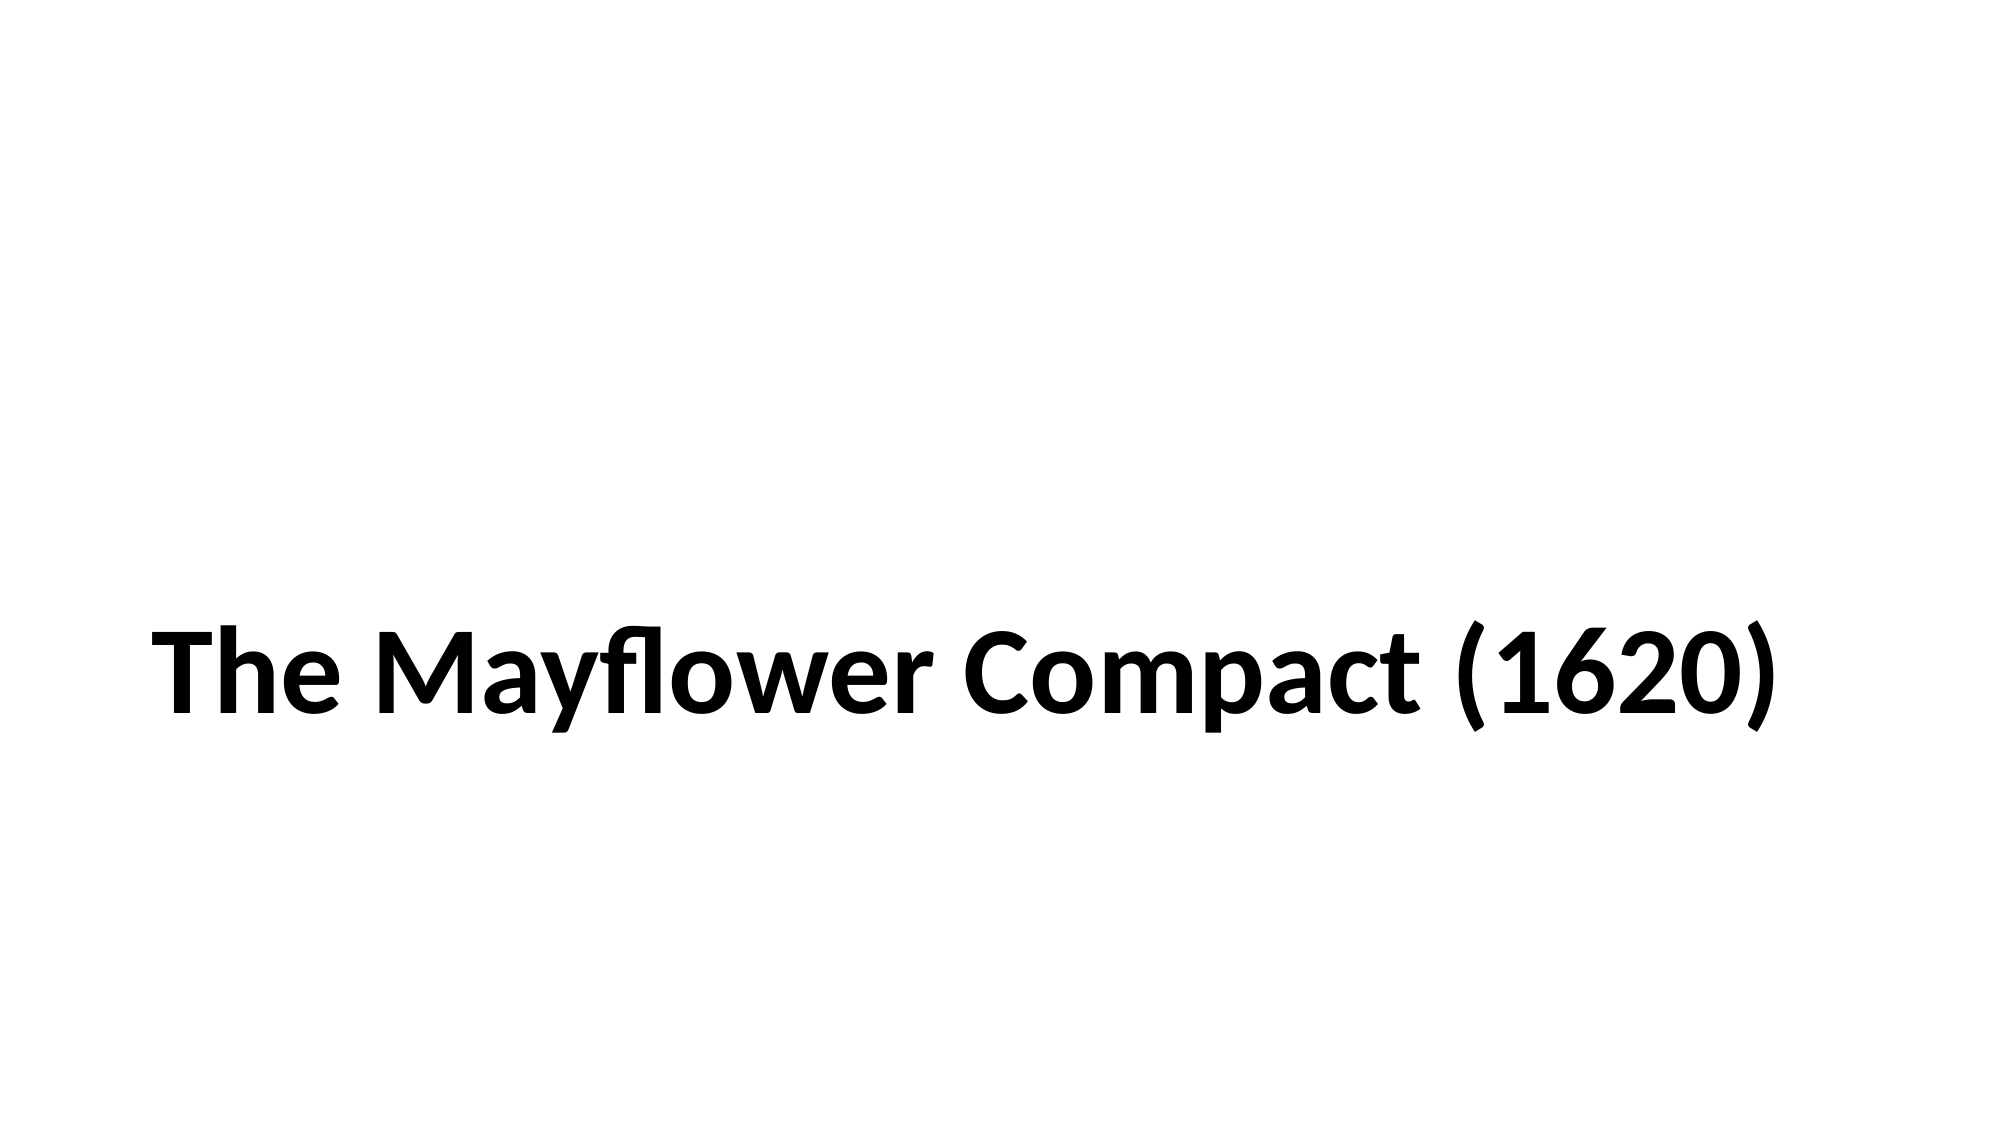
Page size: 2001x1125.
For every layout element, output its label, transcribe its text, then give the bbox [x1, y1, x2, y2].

title The Mayflower Compact (1620) [136, 280, 1862, 749]
